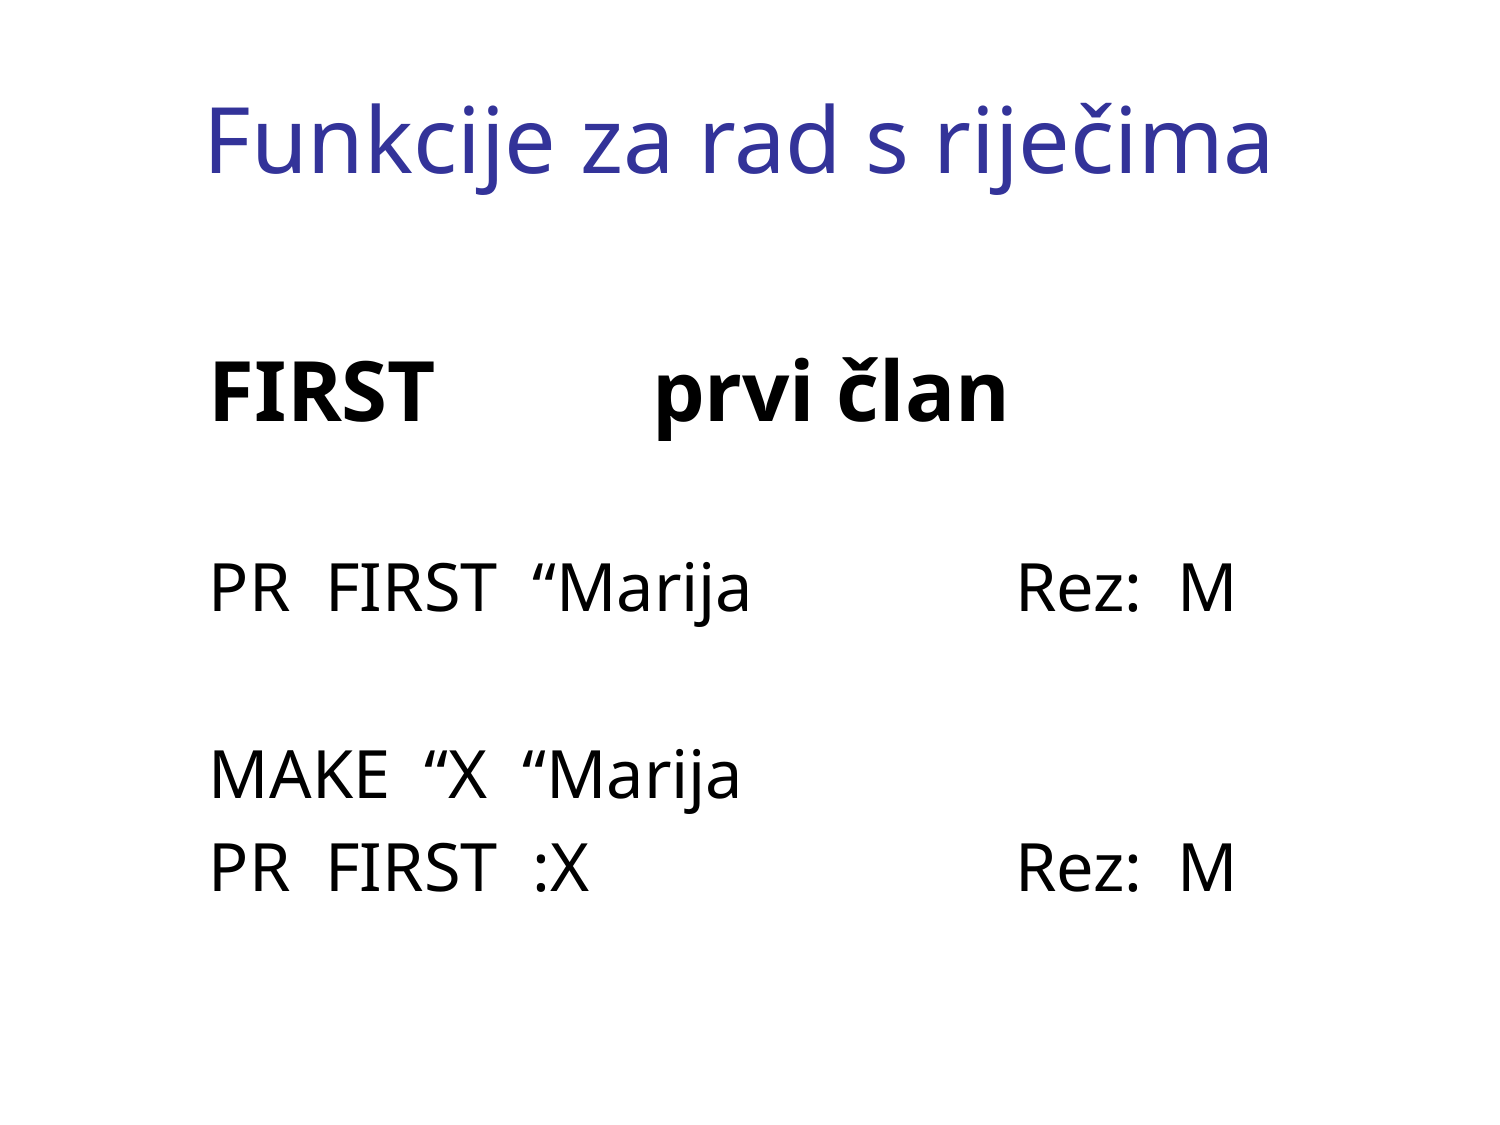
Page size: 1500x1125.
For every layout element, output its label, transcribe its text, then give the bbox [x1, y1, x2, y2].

title Funkcije za rad s riječima [188, 35, 1468, 200]
list FIRST prvi član PR FIRST “Marija Rez: M MAKE “X “Marija PR FIRST :X Rez: M [193, 331, 1469, 1006]
